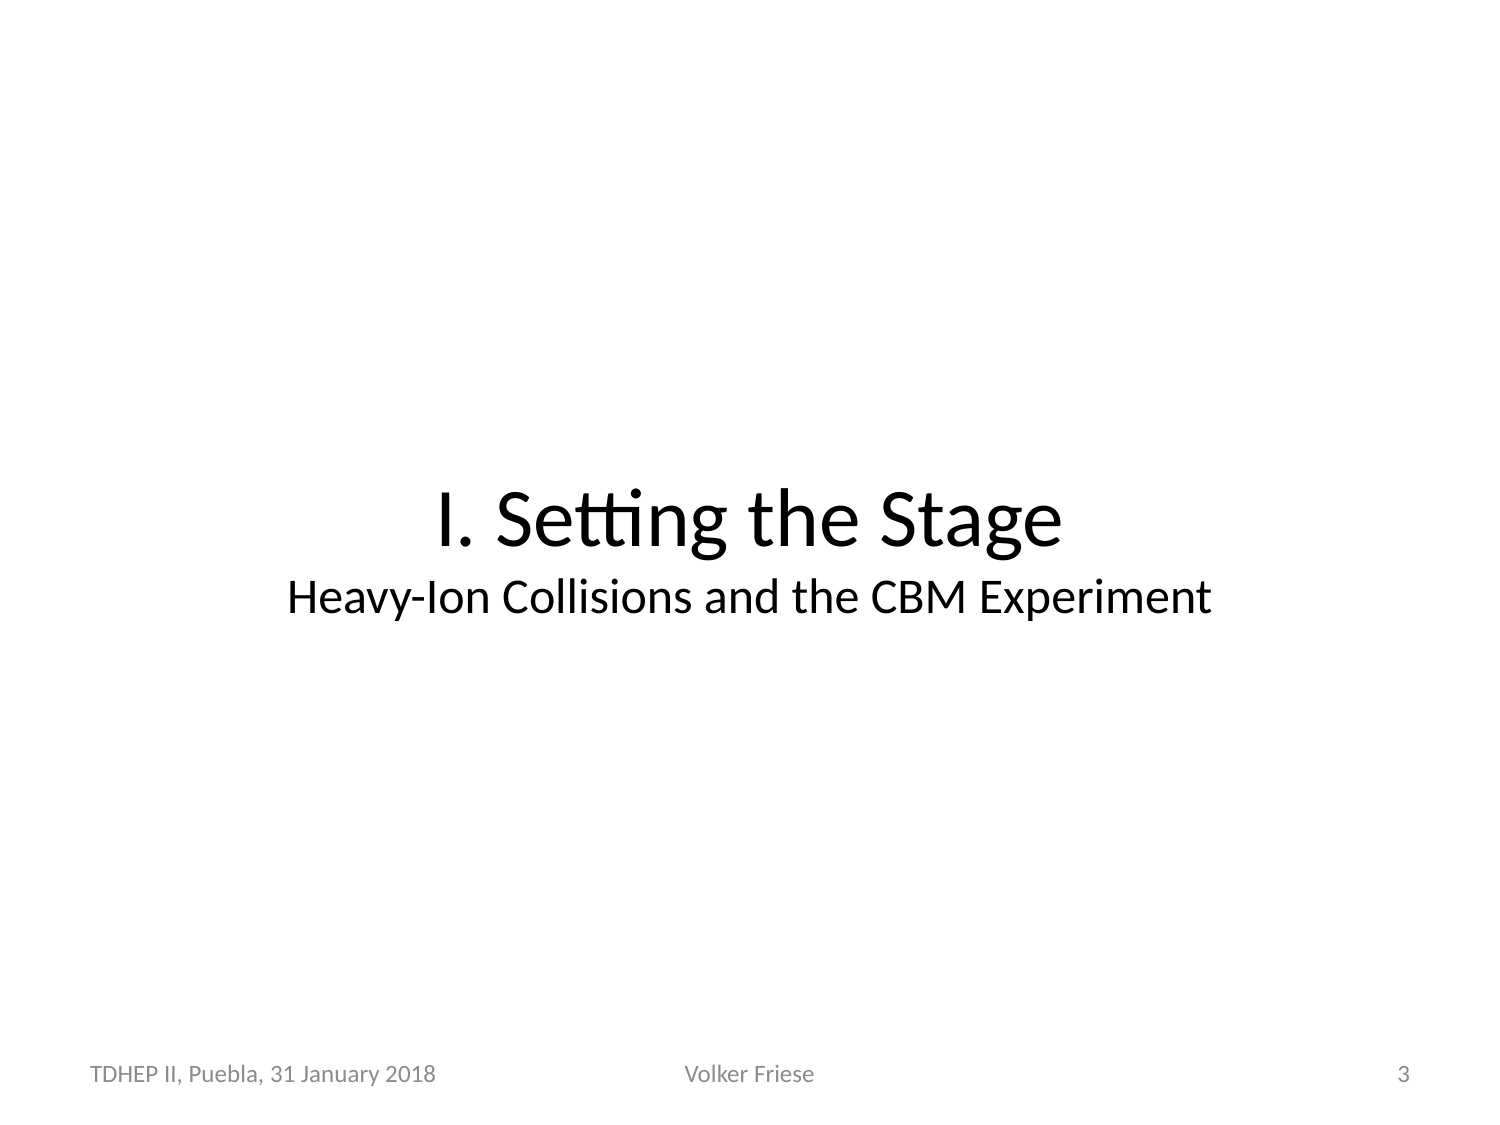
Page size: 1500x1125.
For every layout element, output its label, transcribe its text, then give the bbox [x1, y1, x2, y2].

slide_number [75, 1042, 454, 1103]
footer Volker Friese [454, 1042, 1046, 1103]
slide_number 3 [1074, 1042, 1425, 1103]
text_box I. Setting the Stage Heavy-Ion Collisions and the CBM Experiment [227, 456, 1273, 631]
